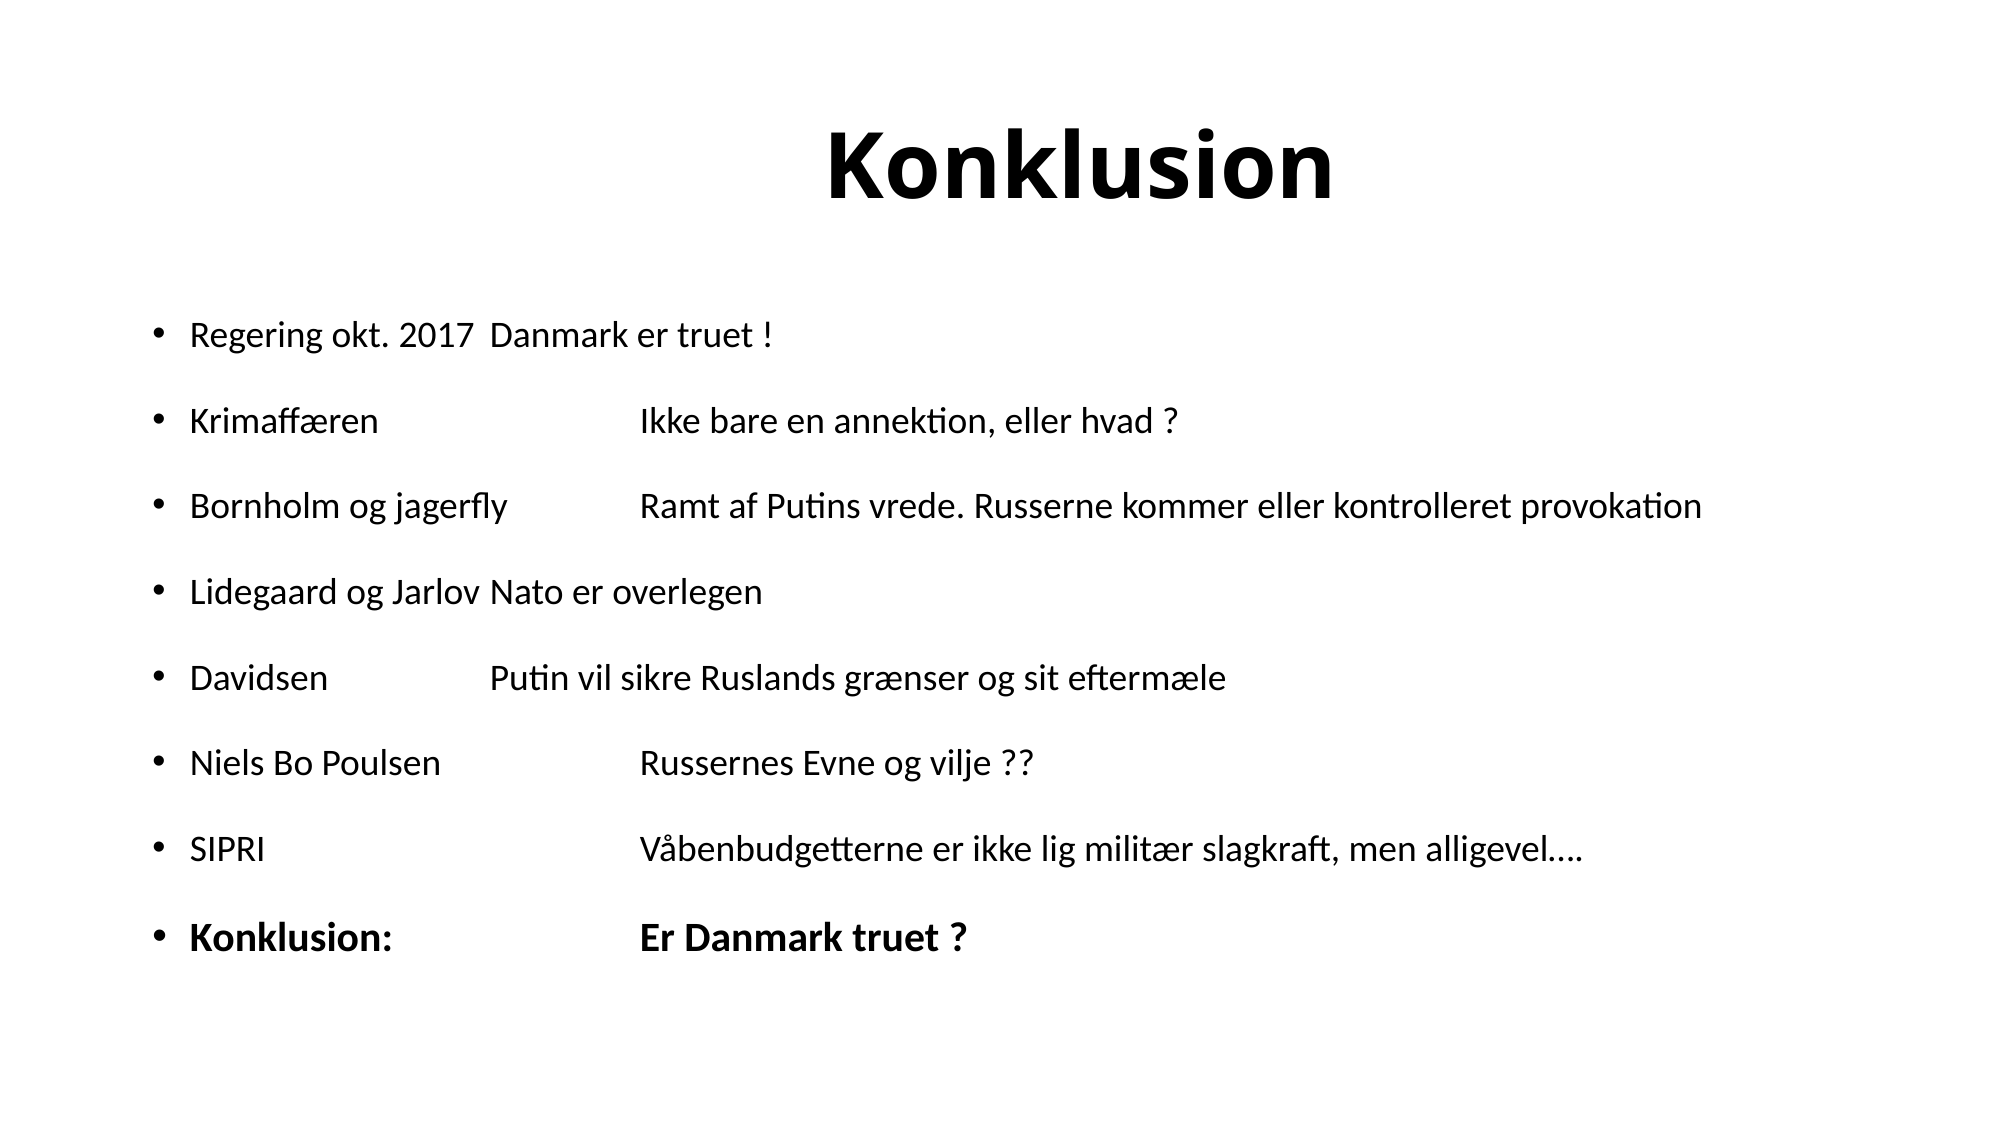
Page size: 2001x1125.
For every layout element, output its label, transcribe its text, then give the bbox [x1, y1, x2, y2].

list Regering okt. 2017 Danmark er truet ! Krimaffæren Ikke bare en annektion, eller hvad ? Bornholm og jagerfly Ramt af Putins vrede. Russerne kommer eller kontrolleret provokation Lidegaard og Jarlov Nato er overlegen Davidsen Putin vil sikre Ruslands grænser og sit eftermæle Niels Bo Poulsen Russernes Evne og vilje ?? SIPRI Våbenbudgetterne er ikke lig militær slagkraft, men alligevel…. Konklusion: Er Danmark truet ? [137, 299, 1863, 1014]
title Konklusion [137, 59, 1863, 278]
